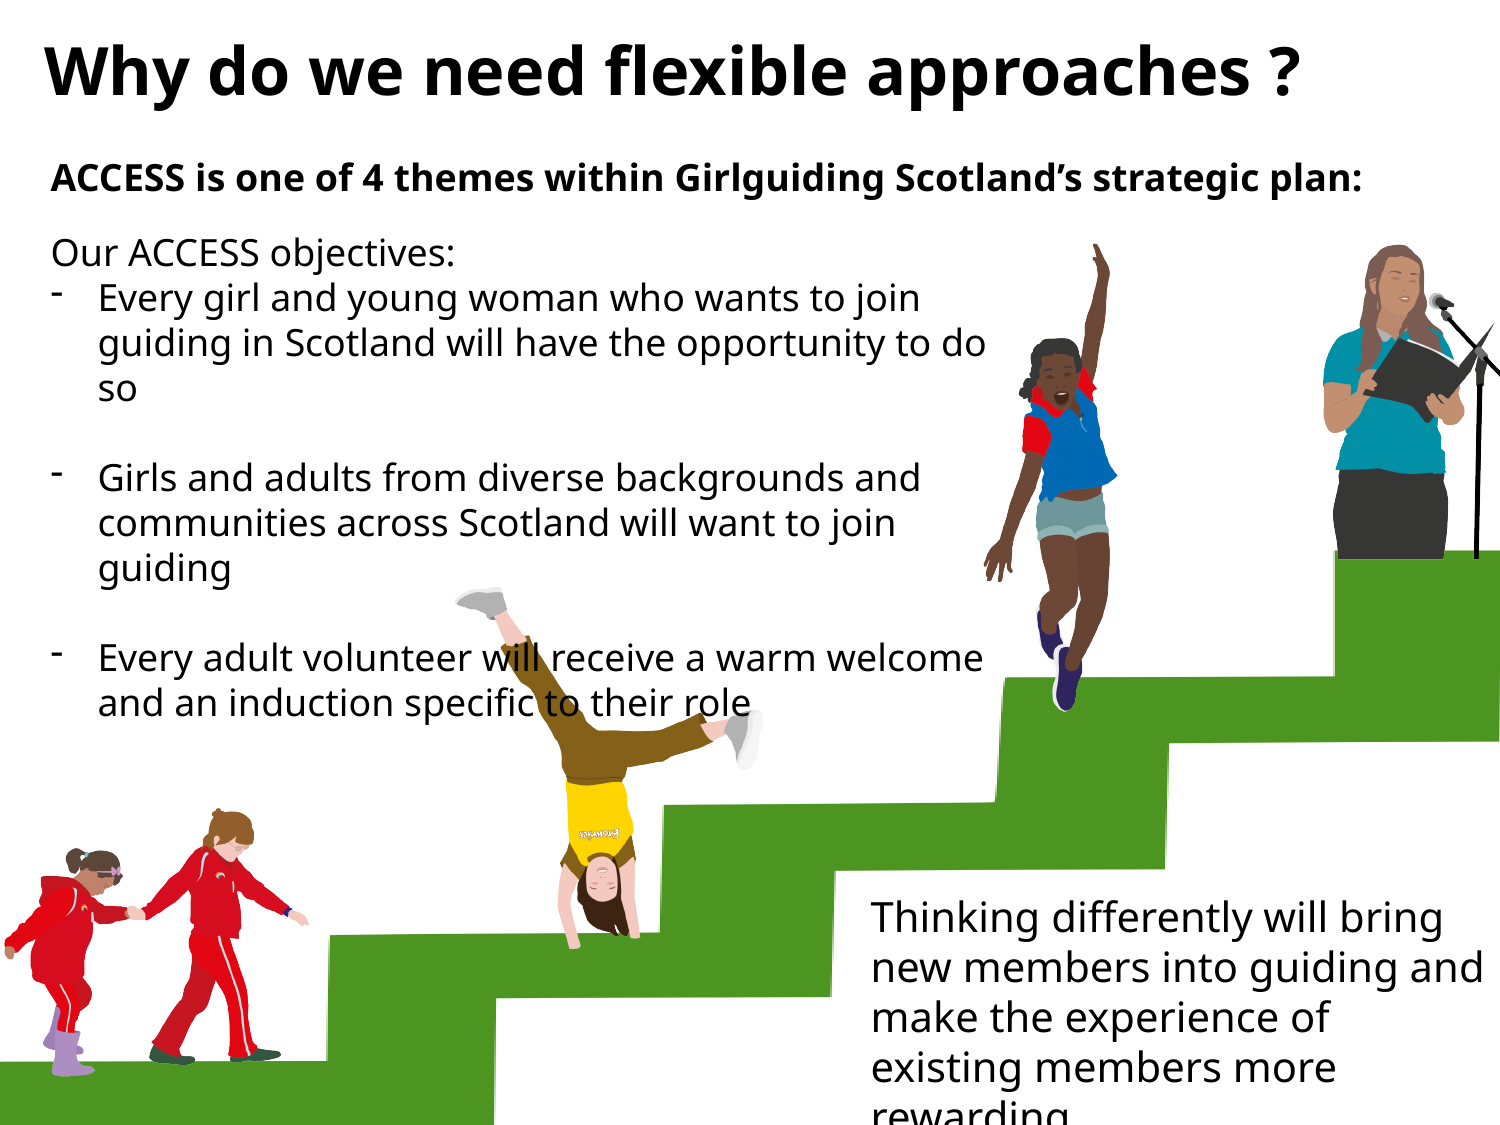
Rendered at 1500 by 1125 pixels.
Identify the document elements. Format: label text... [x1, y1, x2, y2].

text_box ACCESS is one of 4 themes within Girlguiding Scotland’s strategic plan: [35, 146, 1387, 206]
picture [0, 221, 1500, 1125]
text_box Our ACCESS objectives: Every girl and young woman who wants to join guiding in Scotland will have the opportunity to do so Girls and adults from diverse backgrounds and communities across Scotland will want to join guiding Every adult volunteer will receive a warm welcome and an induction specific to their role [35, 206, 1025, 546]
text_box Why do we need flexible approaches ? [29, 21, 1317, 116]
